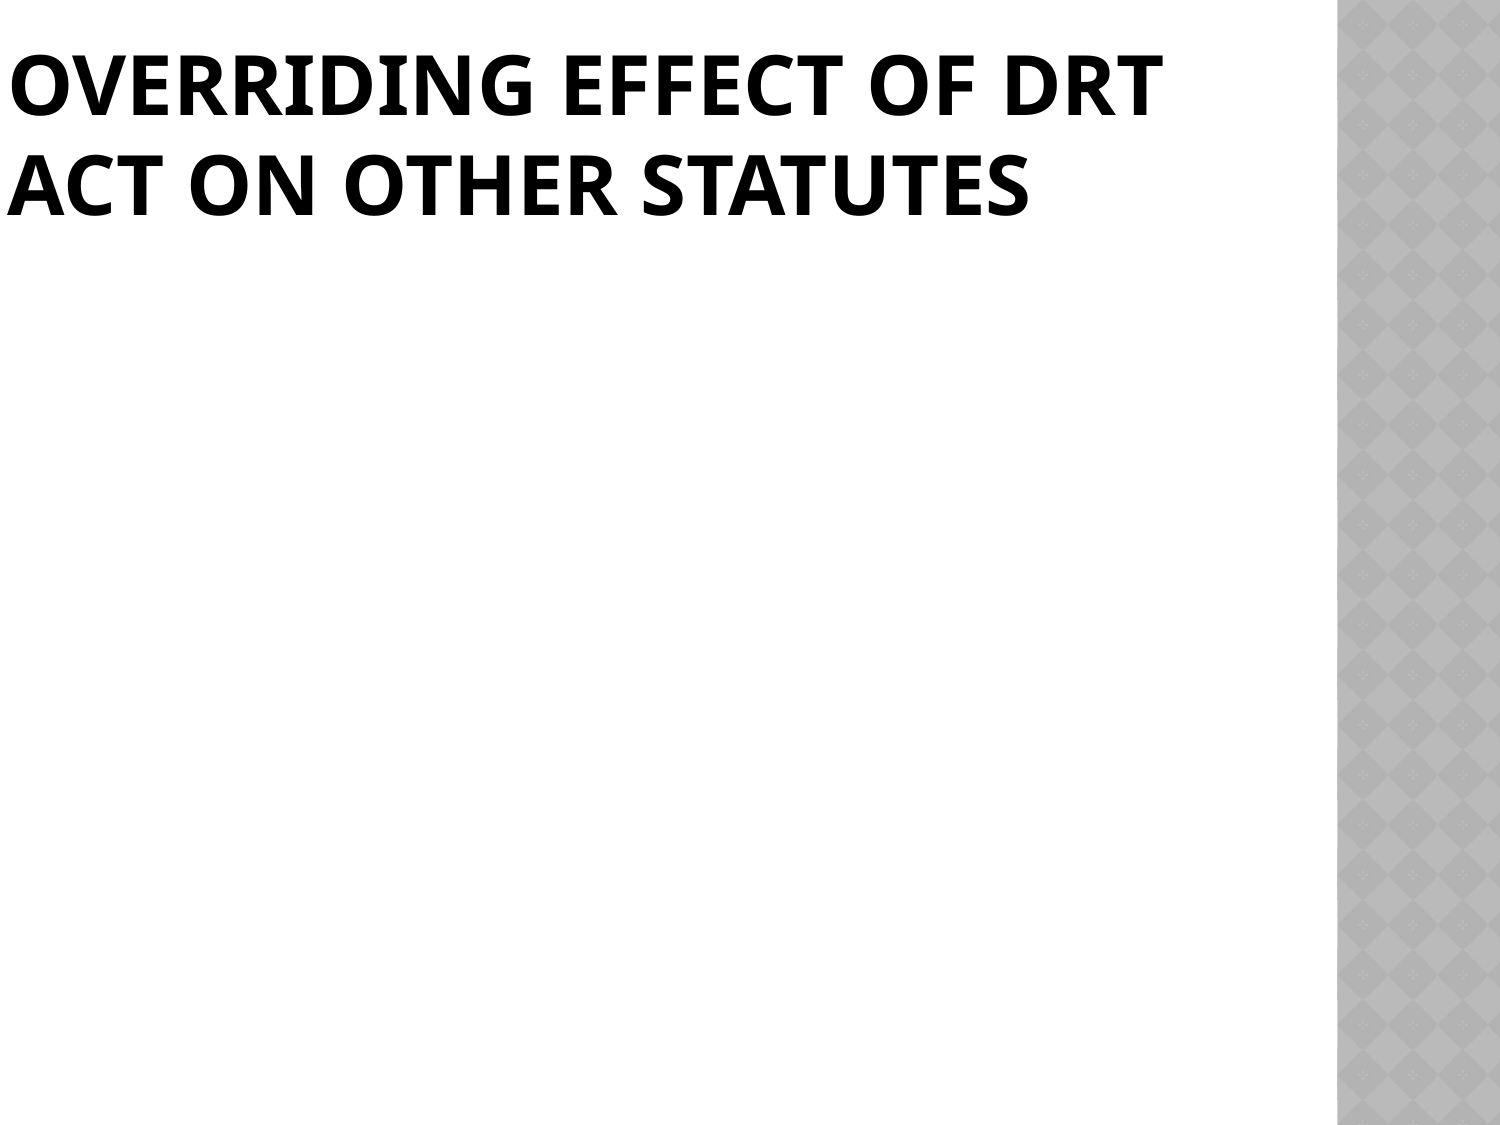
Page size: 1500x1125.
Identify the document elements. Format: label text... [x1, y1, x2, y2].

title Overriding effect of DRT Act on other statutes [0, 45, 1350, 233]
